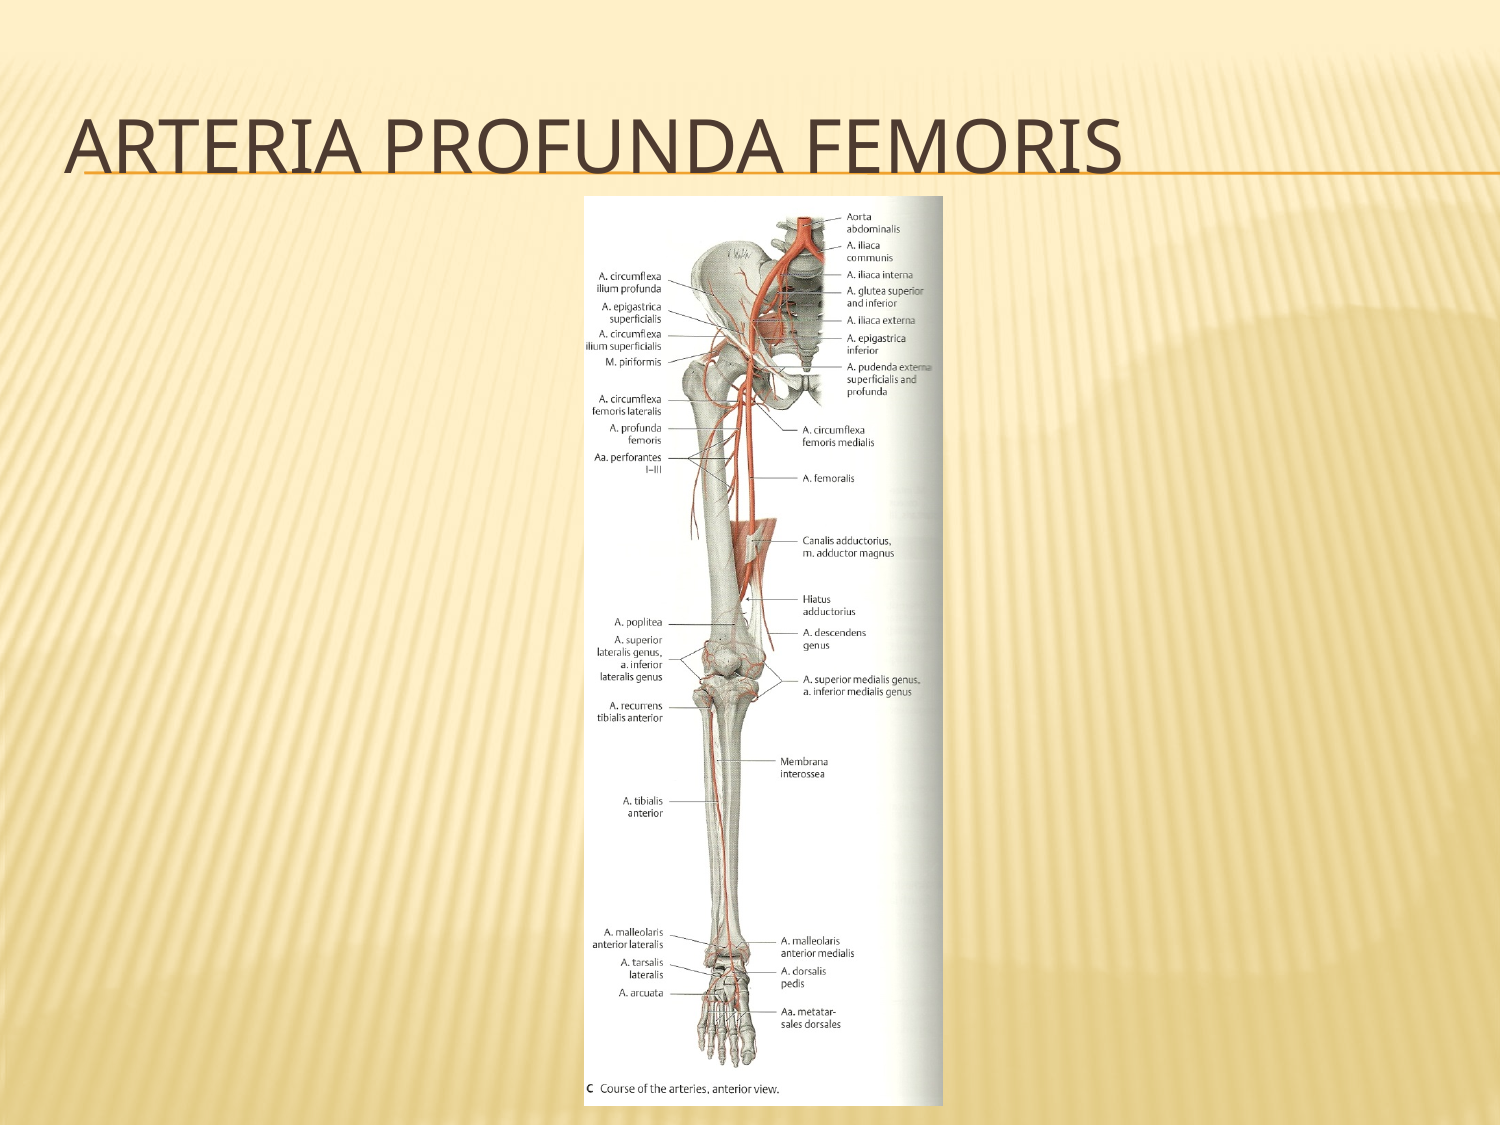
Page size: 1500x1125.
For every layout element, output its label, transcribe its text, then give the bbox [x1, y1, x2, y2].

title Arteria profunda femoris [49, 75, 1475, 213]
picture [584, 195, 943, 1107]
